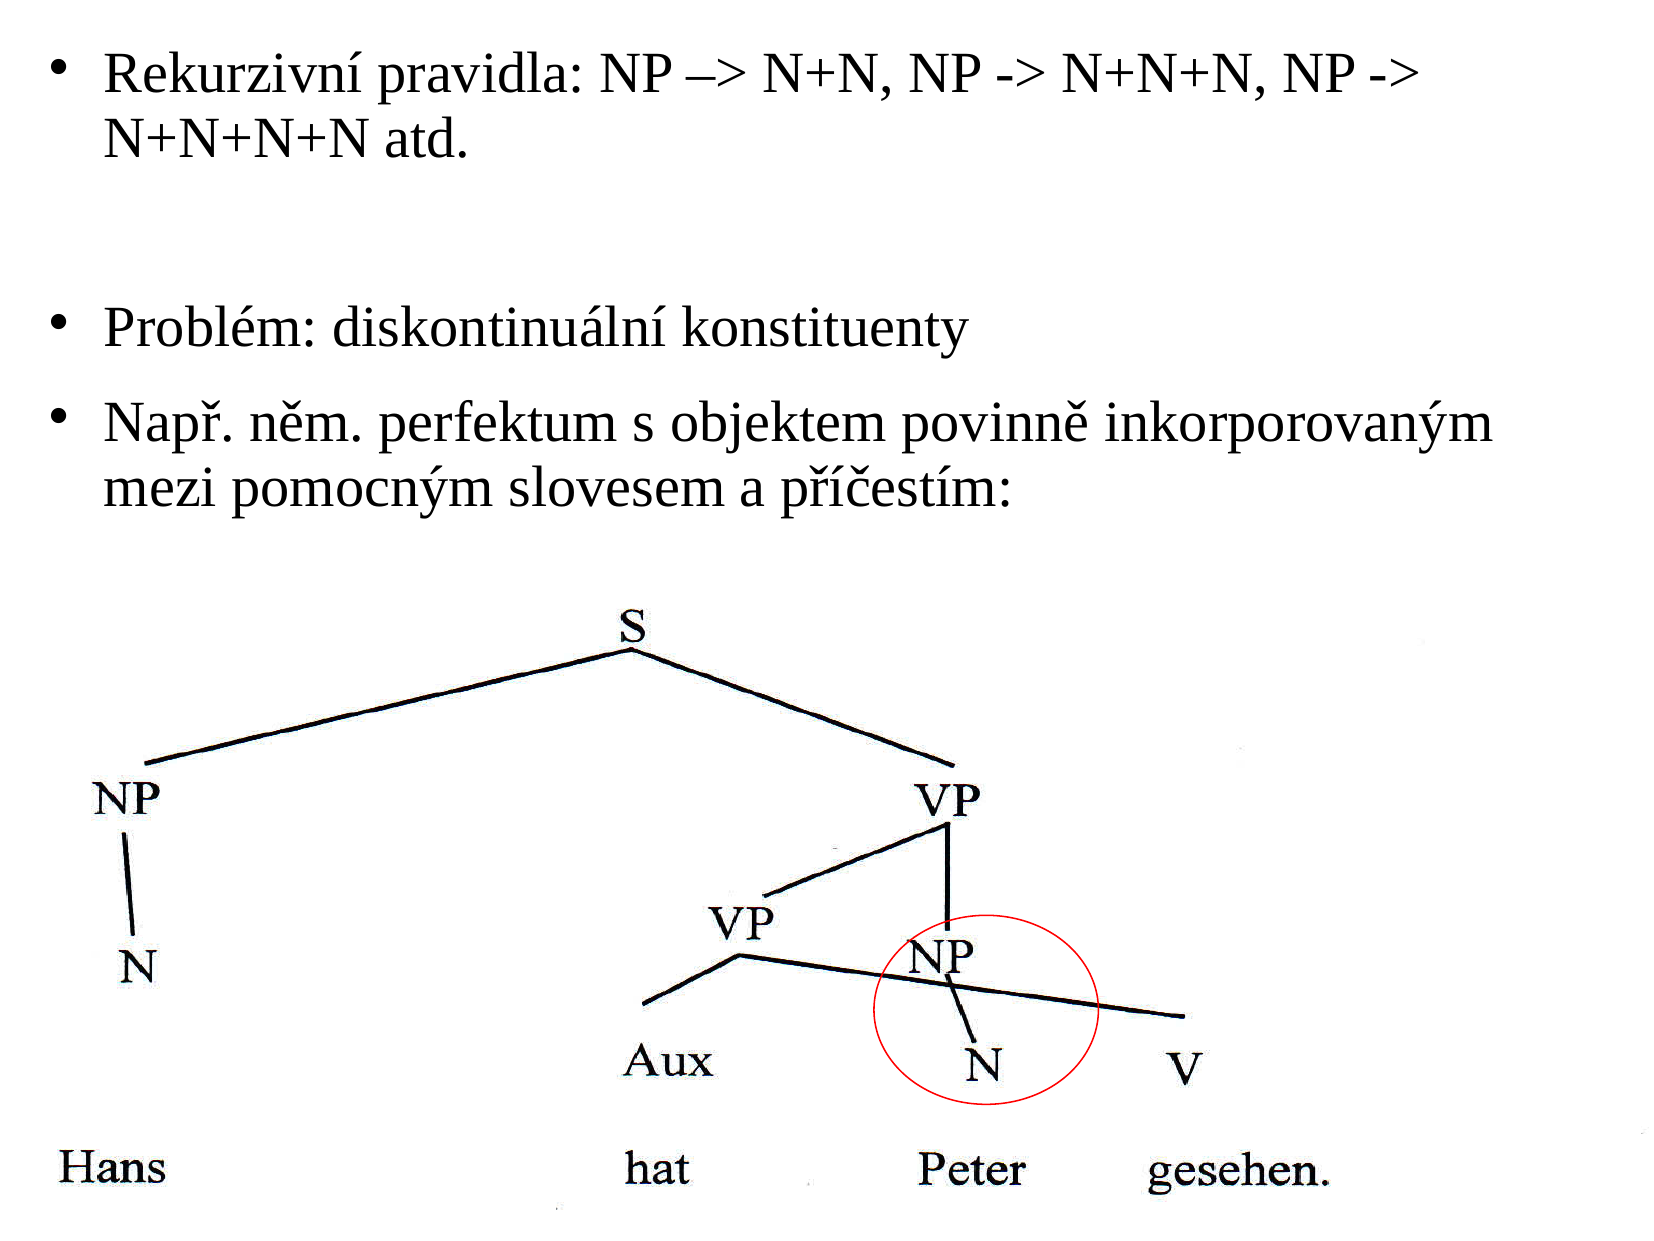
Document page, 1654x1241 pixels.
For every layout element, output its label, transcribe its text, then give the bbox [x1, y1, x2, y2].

picture [0, 572, 1654, 1235]
list Rekurzivní pravidla: NP –> N+N, NP -> N+N+N, NP -> N+N+N+N atd. Problém: diskontinuální konstituenty Např. něm. perfektum s objektem povinně inkorporovaným mezi pomocným slovesem a příčestím: [48, 35, 1536, 538]
